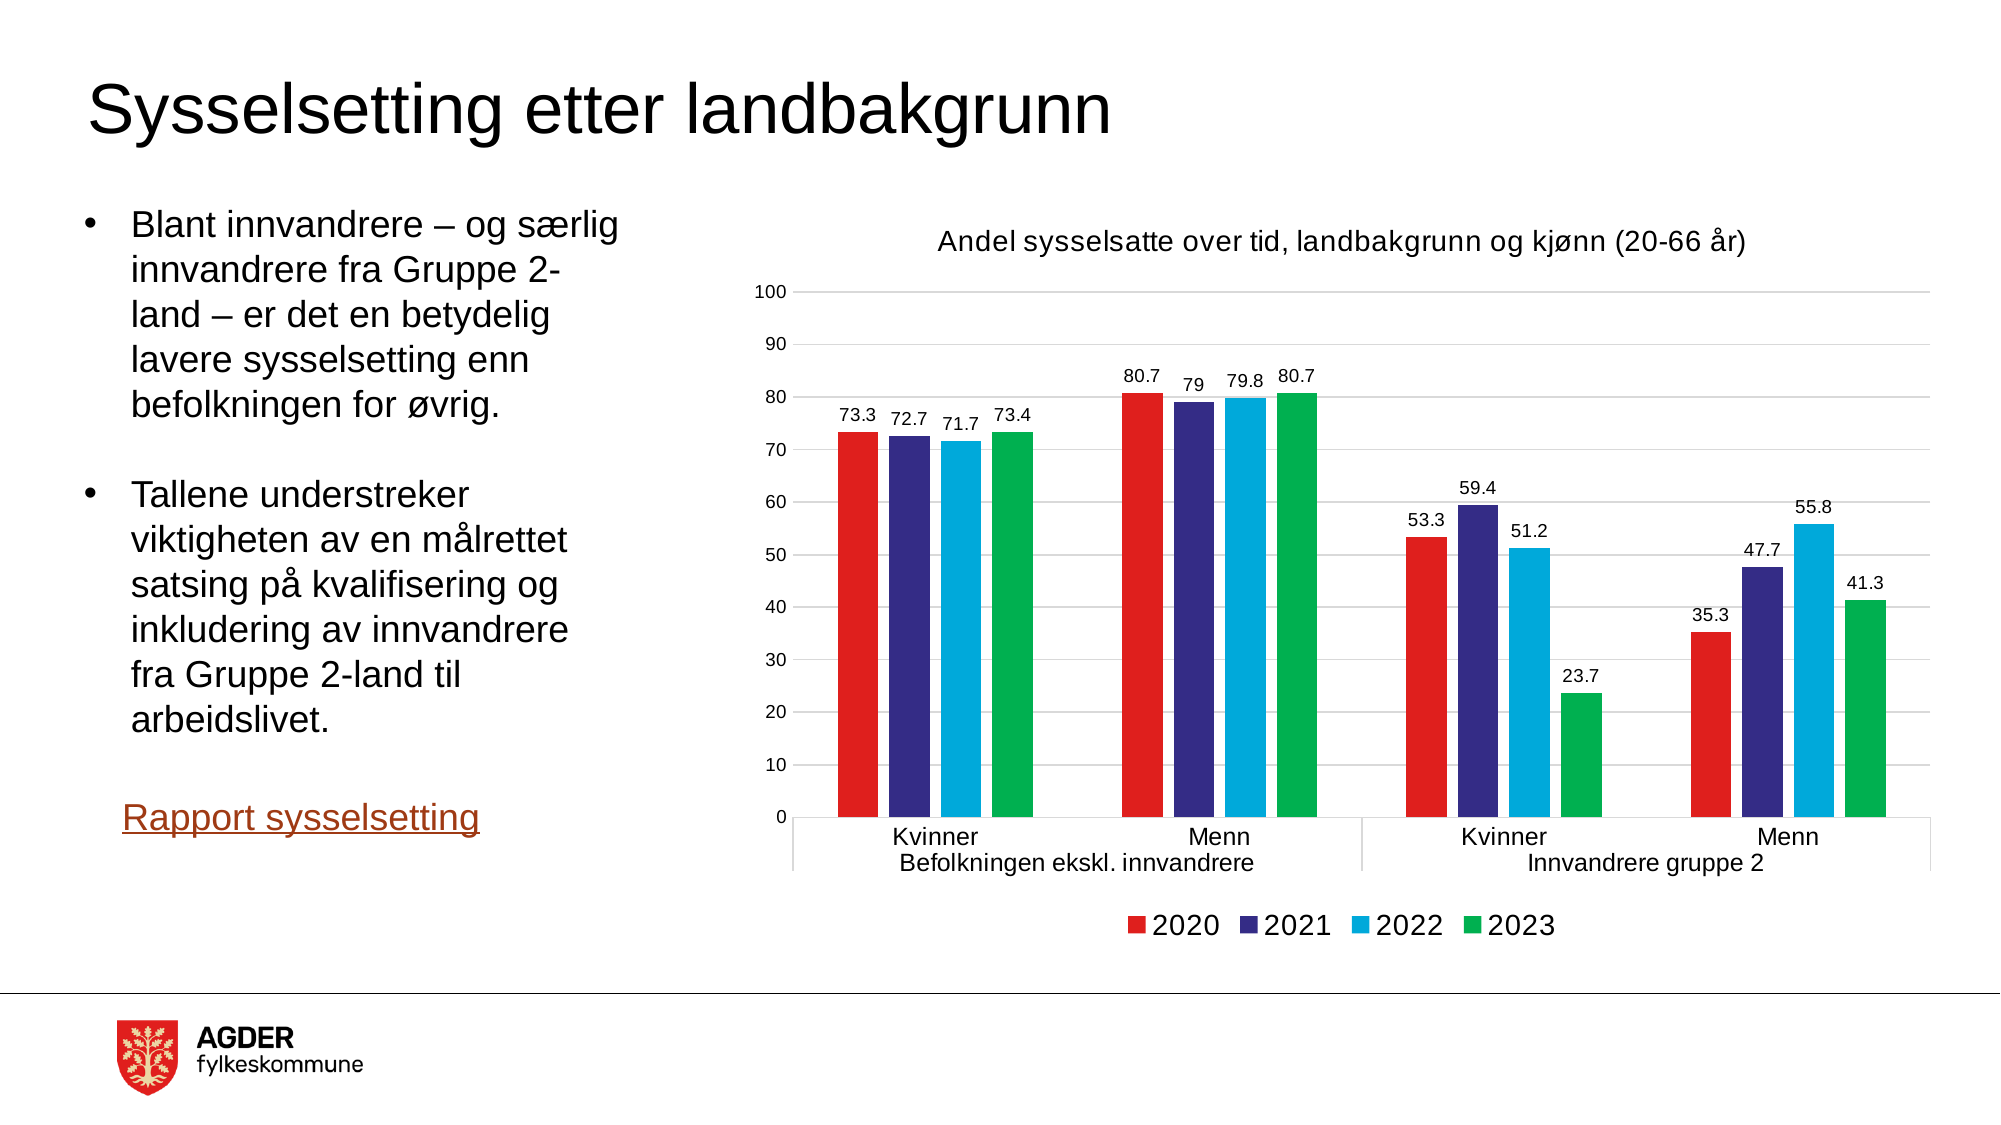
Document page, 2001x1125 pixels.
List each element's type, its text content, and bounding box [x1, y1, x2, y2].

picture [117, 1020, 363, 1096]
text_box Blant innvandrere – og særlig innvandrere fra Gruppe 2-land – er det en betydelig lavere sysselsetting enn befolkningen for øvrig. Tallene understreker viktigheten av en målrettet satsing på kvalifisering og inkludering av innvandrere fra Gruppe 2-land til arbeidslivet. [69, 192, 638, 748]
title Sysselsetting etter landbakgrunn [87, 48, 1754, 161]
text_box Rapport sysselsetting [107, 785, 505, 845]
chart [729, 192, 1955, 948]
